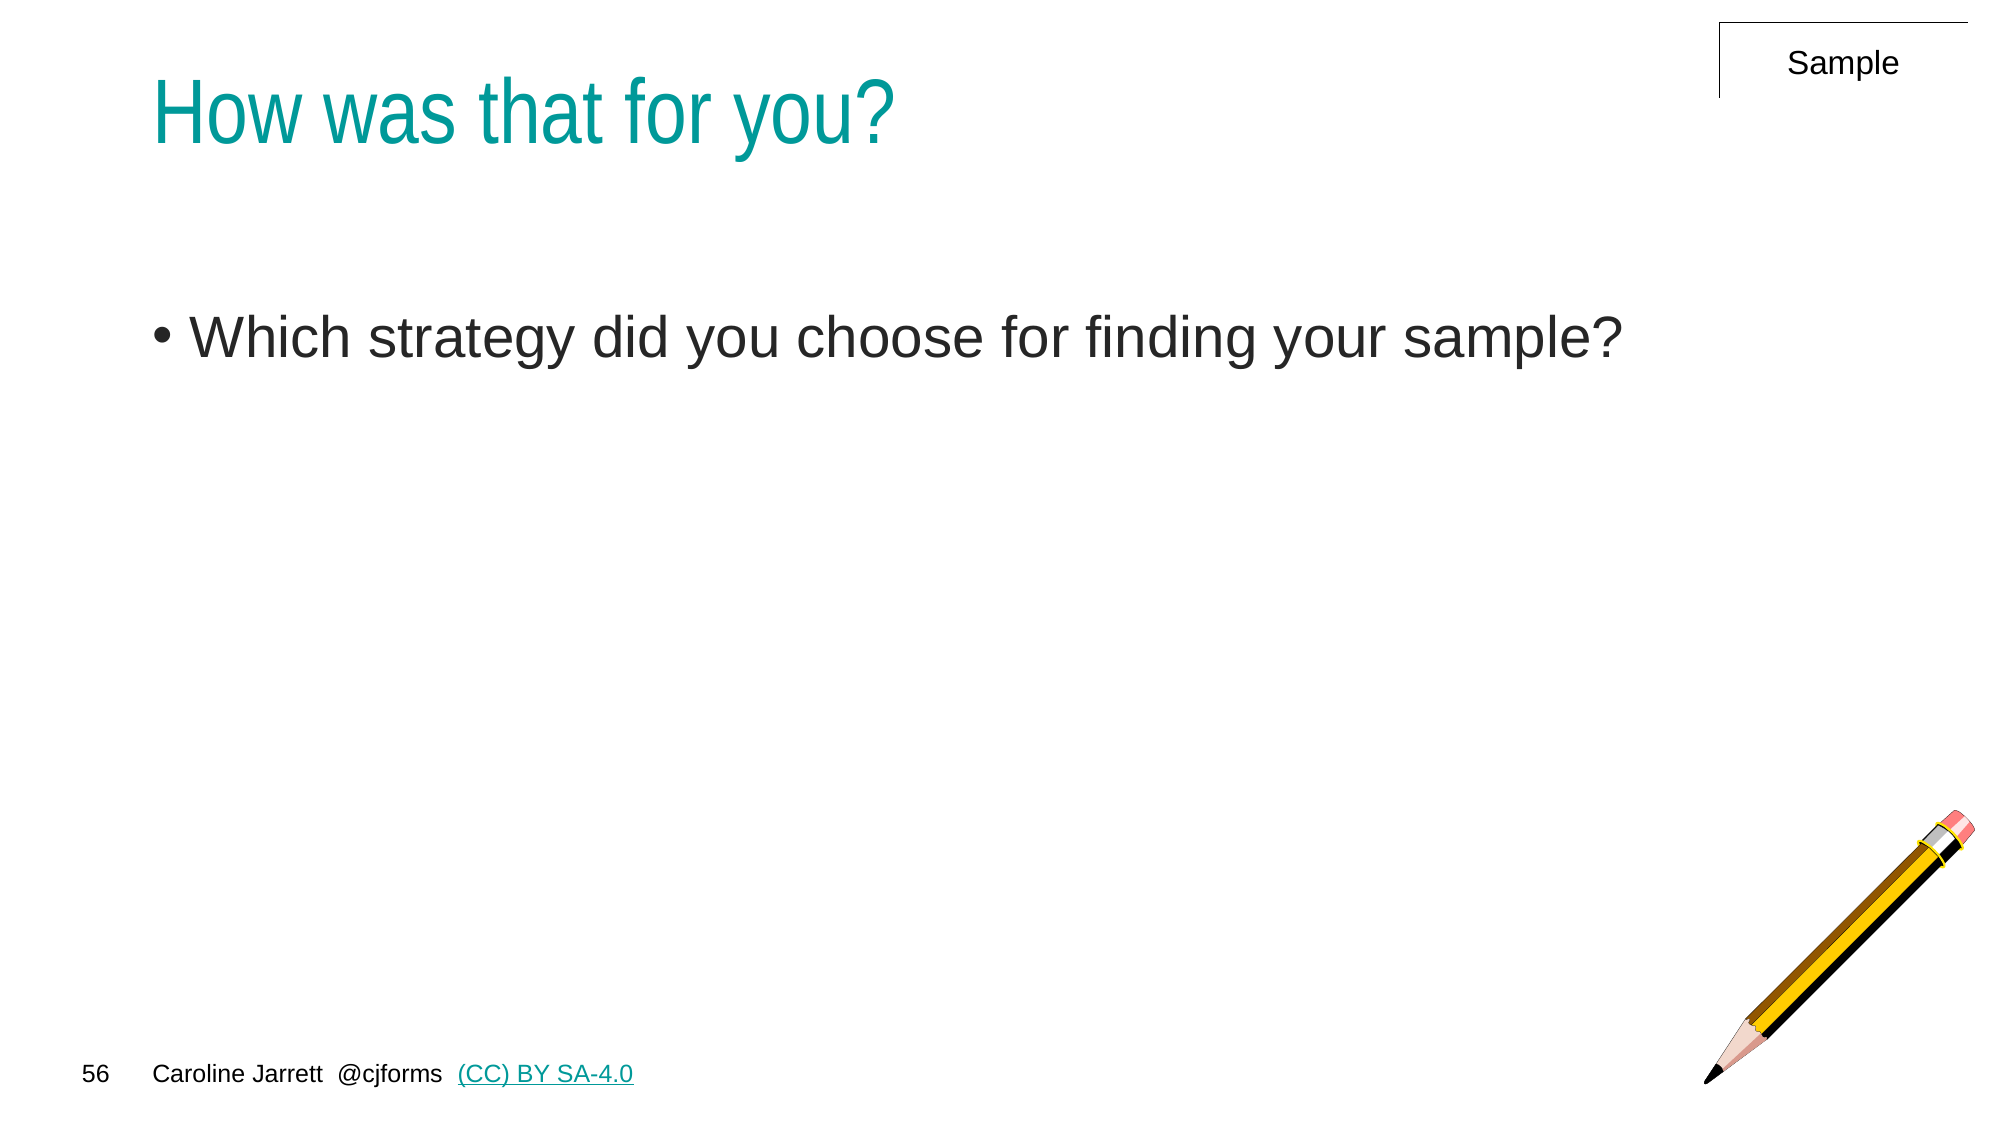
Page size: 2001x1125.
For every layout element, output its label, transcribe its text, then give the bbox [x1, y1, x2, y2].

list Which strategy did you choose for finding your sample? [137, 299, 1863, 1014]
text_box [1719, 21, 1968, 98]
title How was that for you? [137, 59, 1863, 278]
picture [1702, 806, 1979, 1086]
